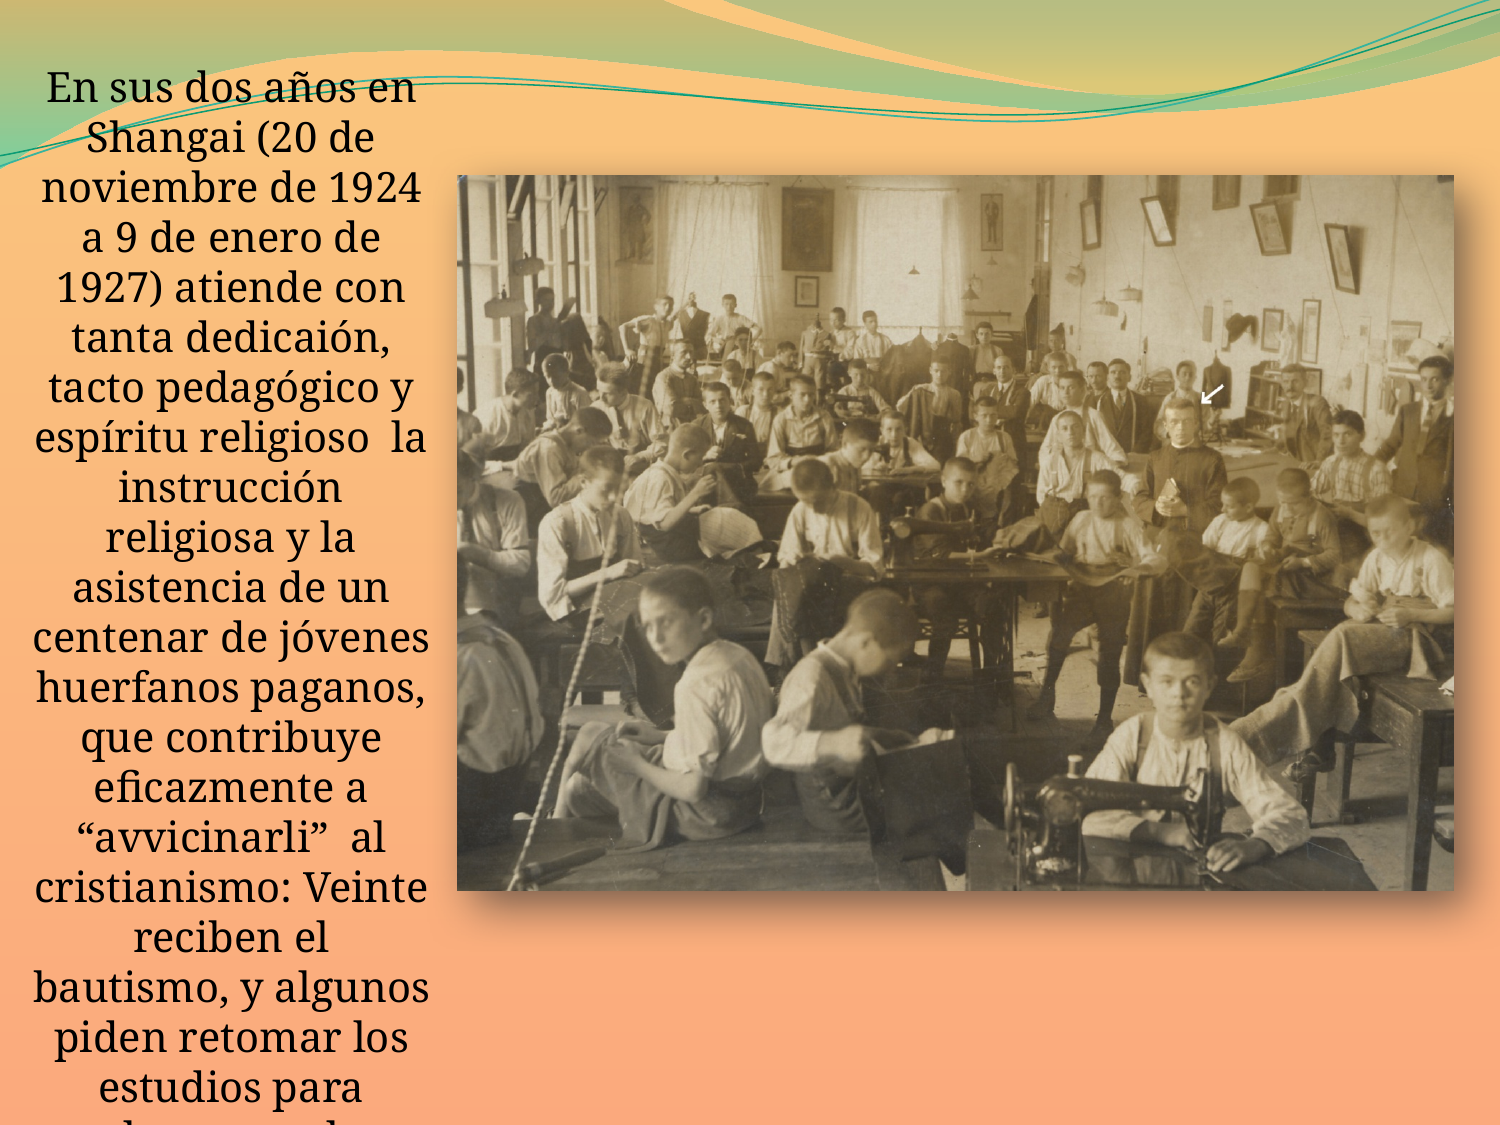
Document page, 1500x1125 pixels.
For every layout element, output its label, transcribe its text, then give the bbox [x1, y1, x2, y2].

picture [456, 175, 1454, 892]
text_box En sus dos años en Shangai (20 de noviembre de 1924 a 9 de enero de 1927) atiende con tanta dedicaión, tacto pedagógico y espíritu religioso la instrucción religiosa y la asistencia de un centenar de jóvenes huerfanos paganos, que contribuye eficazmente a “avvicinarli” al cristianismo: Veinte reciben el bautismo, y algunos piden retomar los estudios para lanzarse al sacerdocio. [17, 53, 446, 1125]
